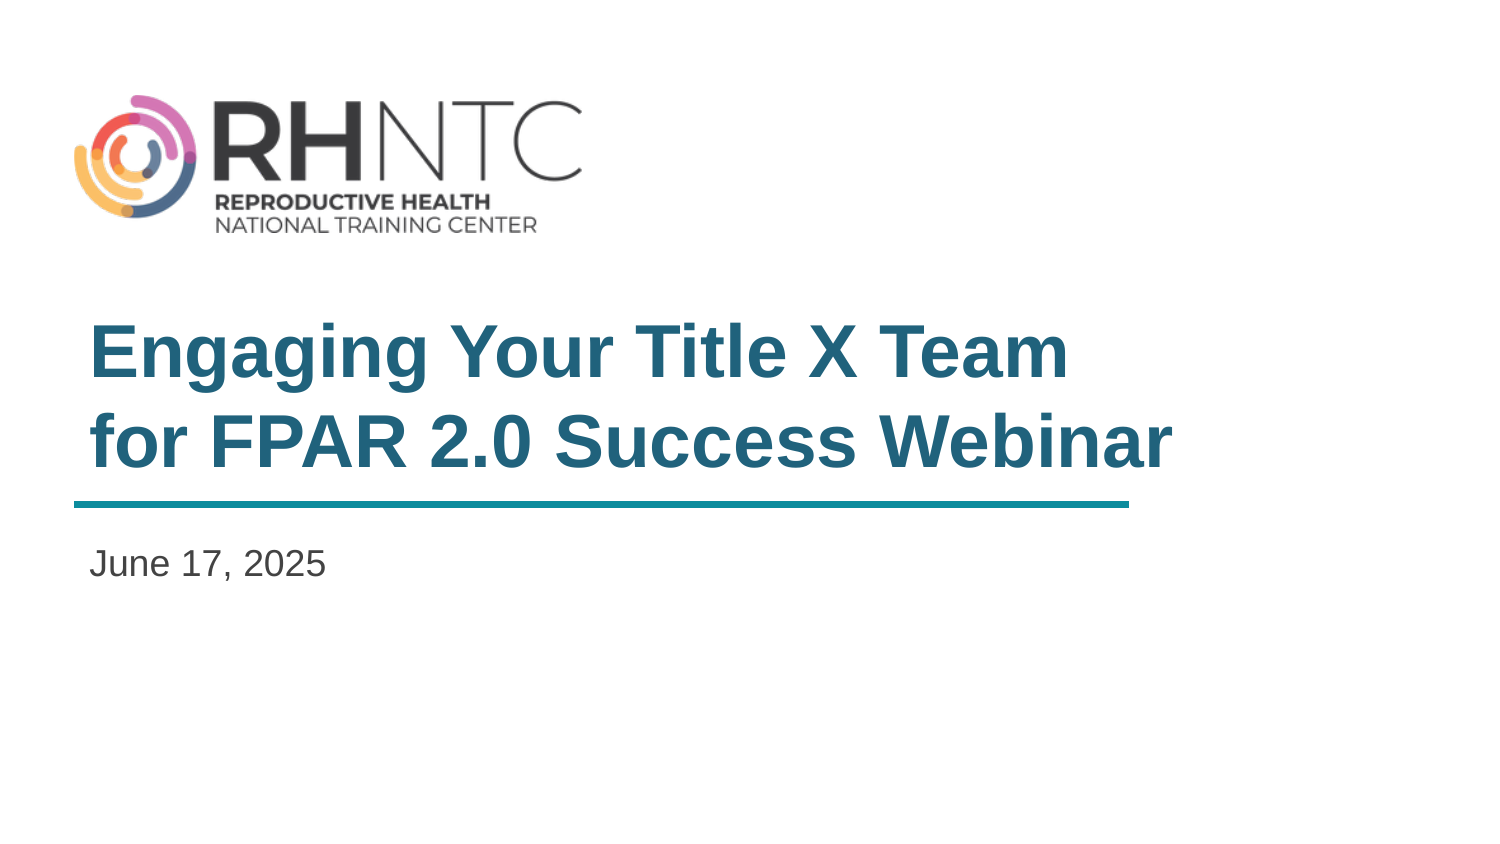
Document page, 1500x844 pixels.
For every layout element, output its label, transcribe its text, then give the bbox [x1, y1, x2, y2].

title Engaging Your Title X Team for FPAR 2.0 Success Webinar [74, 259, 1203, 490]
picture [74, 95, 582, 233]
list June 17, 2025 [74, 531, 762, 715]
